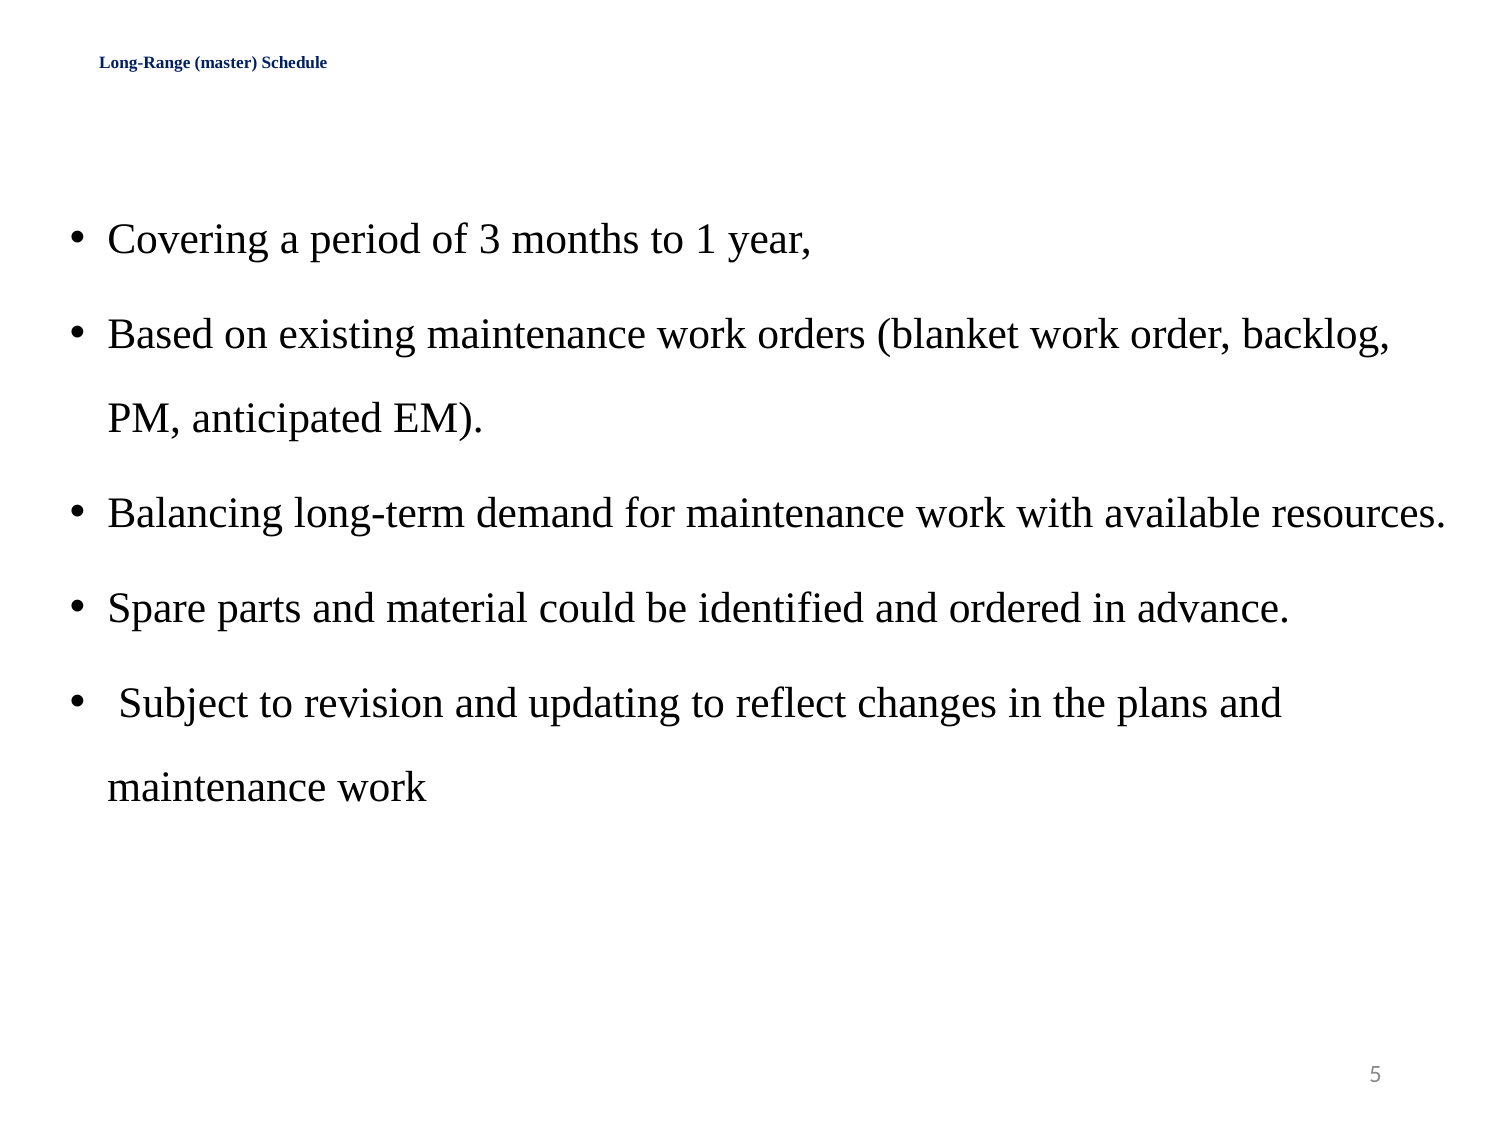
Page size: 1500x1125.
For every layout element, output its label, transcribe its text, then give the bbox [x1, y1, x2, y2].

title Long-Range (master) Schedule [84, 0, 1378, 129]
list Covering a period of 3 months to 1 year, Based on existing maintenance work orders (blanket work order, backlog, PM, anticipated EM). Balancing long-term demand for maintenance work with available resources. Spare parts and material could be identified and ordered in advance. Subject to revision and updating to reflect changes in the plans and maintenance work [54, 171, 1467, 1014]
slide_number 5 [1059, 1042, 1397, 1103]
